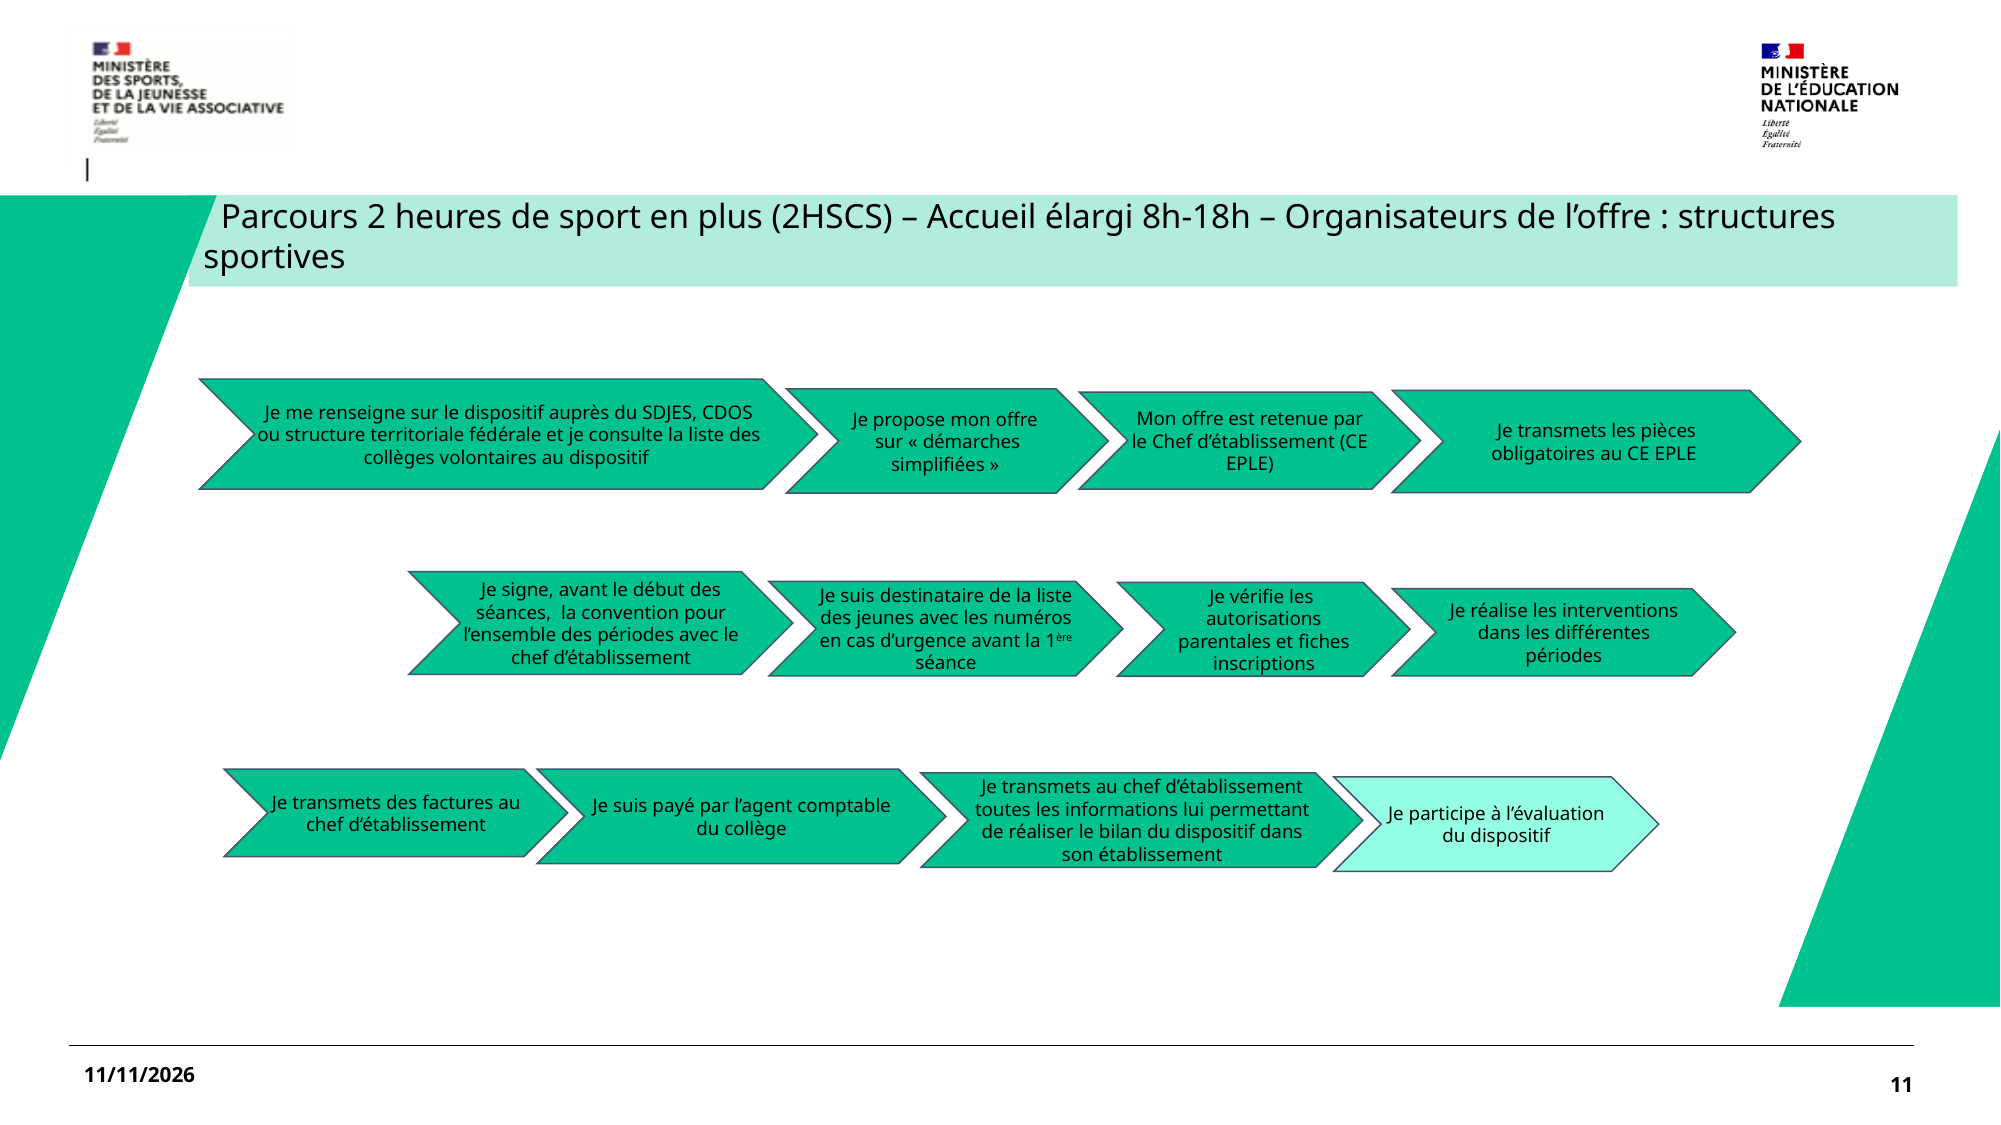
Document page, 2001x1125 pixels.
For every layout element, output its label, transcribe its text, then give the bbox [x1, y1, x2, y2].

text_box Je transmets au chef d’établissement toutes les informations lui permettant de réaliser le bilan du dispositif dans son établissement [920, 772, 1363, 868]
picture [1743, 34, 1914, 157]
text_box Je transmets des factures au chef d’établissement [224, 769, 568, 857]
text_box Je vérifie les autorisations parentales et fiches inscriptions [1117, 582, 1411, 677]
text_box Parcours 2 heures de sport en plus (2HSCS) – Accueil élargi 8h-18h – Organisateurs de l’offre : structures sportives [188, 194, 1958, 287]
text_box Je propose mon offre sur « démarches simplifiées » [786, 388, 1109, 494]
text_box Je transmets les pièces obligatoires au CE EPLE [1392, 390, 1801, 493]
text_box Je réalise les interventions dans les différentes périodes [1392, 588, 1736, 676]
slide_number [69, 1046, 519, 1107]
text_box Je suis payé par l’agent comptable du collège [537, 769, 946, 864]
text_box Je participe à l’évaluation du dispositif [1333, 776, 1659, 872]
text_box Je me renseigne sur le dispositif auprès du SDJES, CDOS ou structure territoriale fédérale et je consulte la liste des collèges volontaires au dispositif [199, 379, 818, 490]
picture [62, 20, 297, 183]
slide_number 11 [1618, 1046, 1914, 1125]
text_box Je signe, avant le début des séances, la convention pour l’ensemble des périodes avec le chef d’établissement [408, 571, 793, 675]
text_box Mon offre est retenue par le Chef d’établissement (CE EPLE) [1079, 392, 1421, 490]
text_box Je suis destinataire de la liste des jeunes avec les numéros en cas d’urgence avant la 1ère séance [768, 581, 1123, 676]
